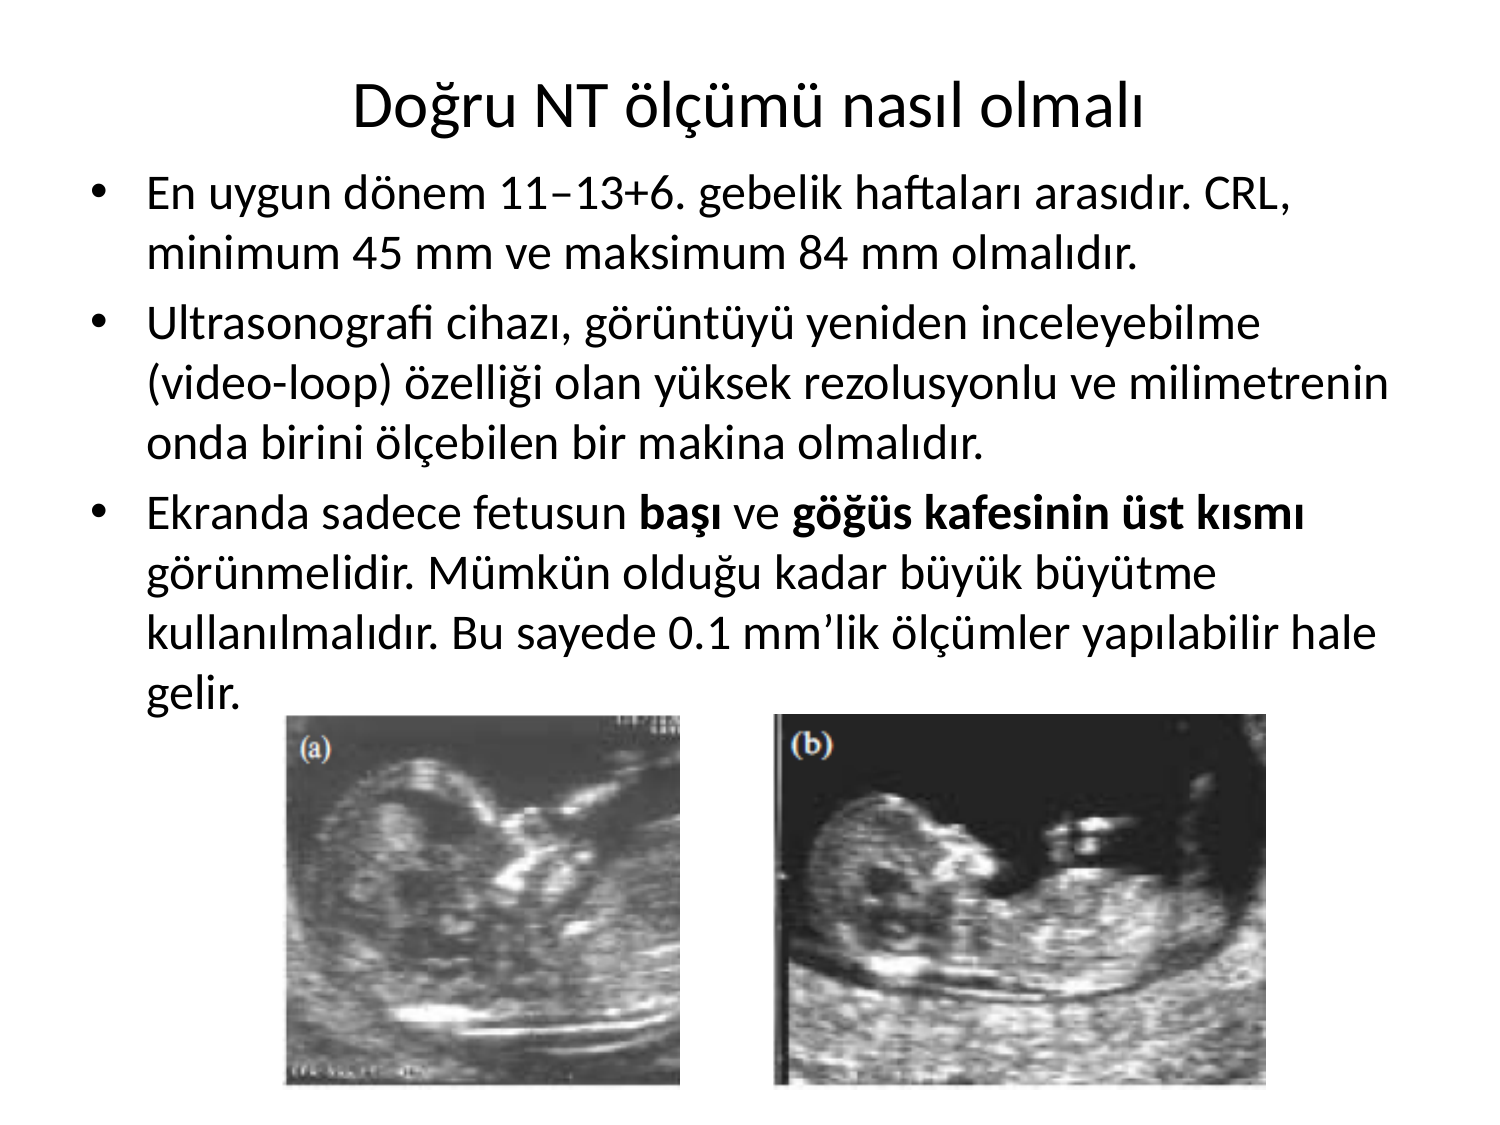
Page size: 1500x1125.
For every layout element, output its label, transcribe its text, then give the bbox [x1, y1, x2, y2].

title Doğru NT ölçümü nasıl olmalı [82, 35, 1432, 166]
list En uygun dönem 11–13+6. gebelik haftaları arasıdır. CRL, minimum 45 mm ve maksimum 84 mm olmalıdır. Ultrasonografi cihazı, görüntüyü yeniden inceleyebilme (video-loop) özelliği olan yüksek rezolusyonlu ve milimetrenin onda birini ölçebilen bir makina olmalıdır. Ekranda sadece fetusun başı ve göğüs kafesinin üst kısmı görünmelidir. Mümkün olduğu kadar büyük büyütme kullanılmalıdır. Bu sayede 0.1 mm’lik ölçümler yapılabilir hale gelir. [75, 152, 1425, 1005]
picture [280, 714, 680, 1091]
picture [773, 714, 1266, 1091]
